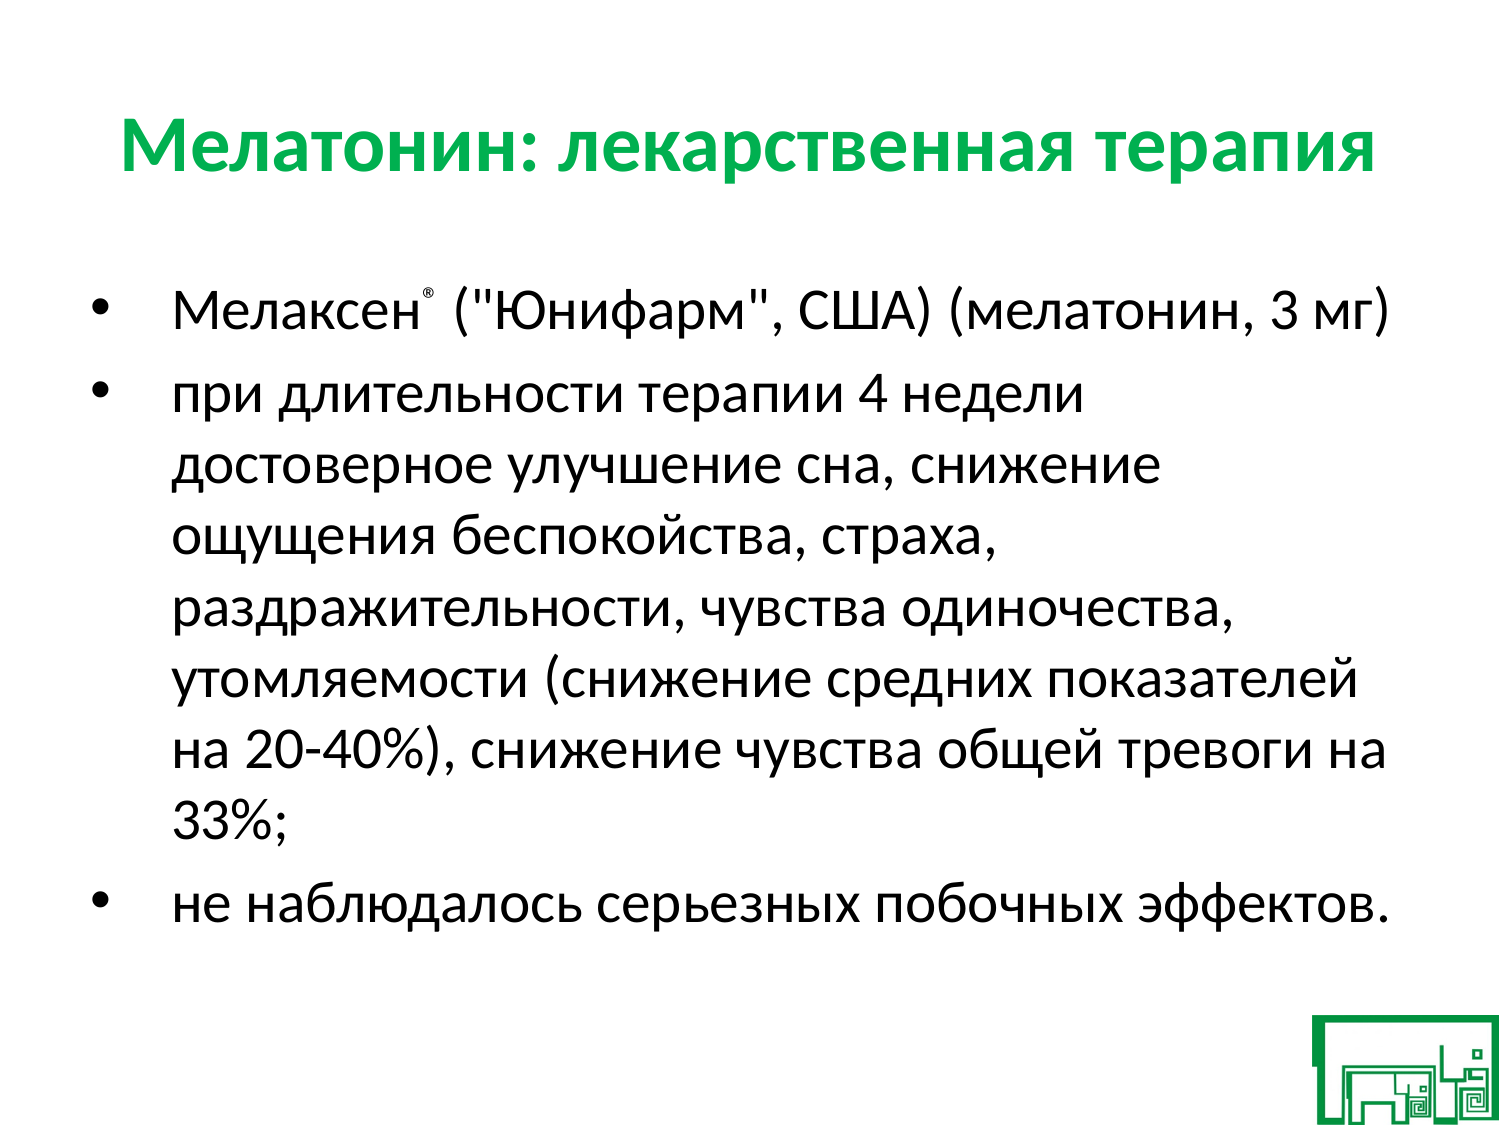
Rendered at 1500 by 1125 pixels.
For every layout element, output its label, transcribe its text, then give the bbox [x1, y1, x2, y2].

title Мелатонин: лекарственная терапия [75, 45, 1425, 233]
picture [1312, 1015, 1499, 1125]
list Мелаксен® ("Юнифарм", США) (мелатонин, 3 мг) при длительности терапии 4 недели достоверное улучшение сна, снижение ощущения беспокойства, страха, раздражительности, чувства одиночества, утомляемости (снижение средних показателей на 20-40%), снижение чувства общей тревоги на 33%; не наблюдалось серьезных побочных эффектов. [75, 262, 1425, 1005]
